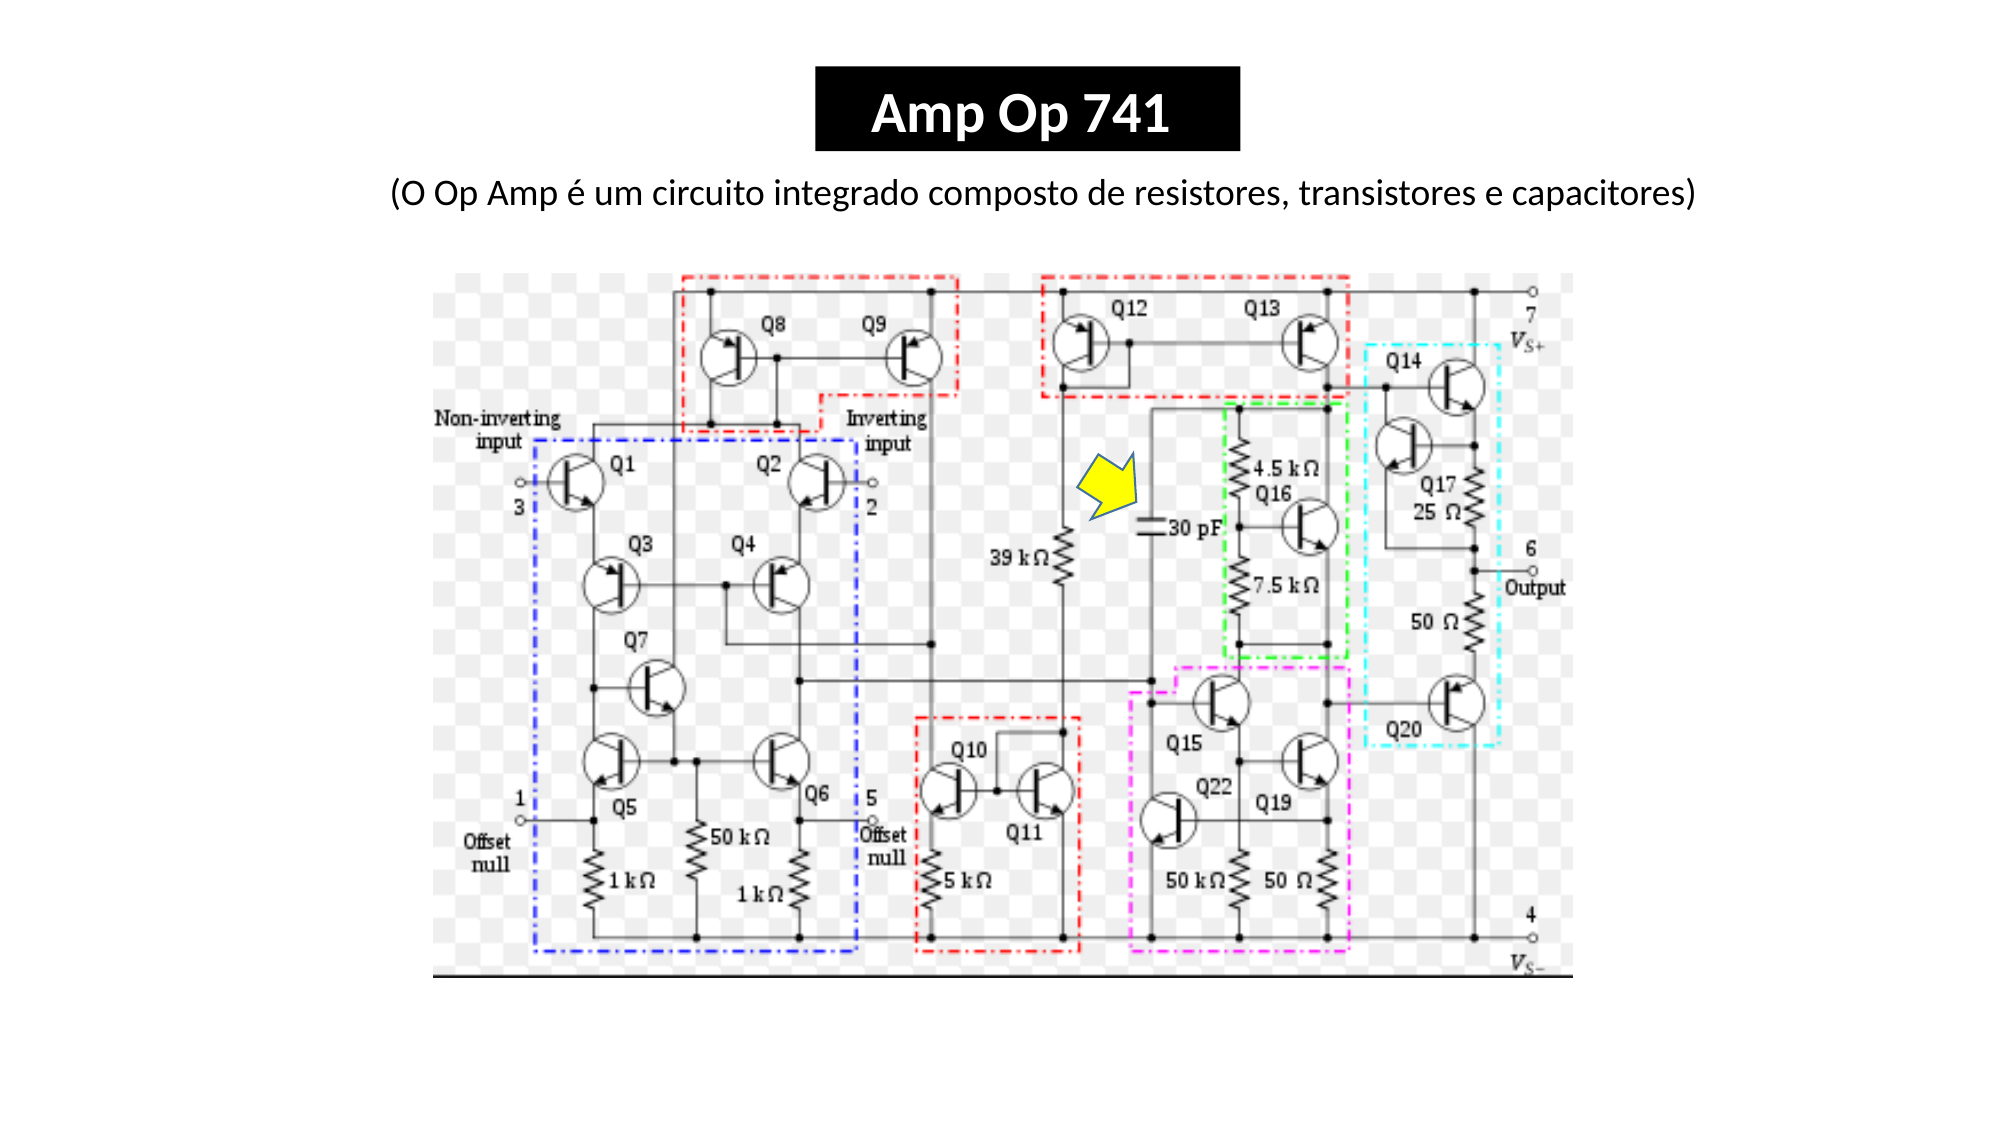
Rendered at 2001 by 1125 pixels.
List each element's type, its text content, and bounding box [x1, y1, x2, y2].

text_box (O Op Amp é um circuito integrado composto de resistores, transistores e capacitores) [351, 160, 1745, 221]
picture [433, 273, 1573, 978]
text_box Amp Op 741 [815, 66, 1241, 152]
